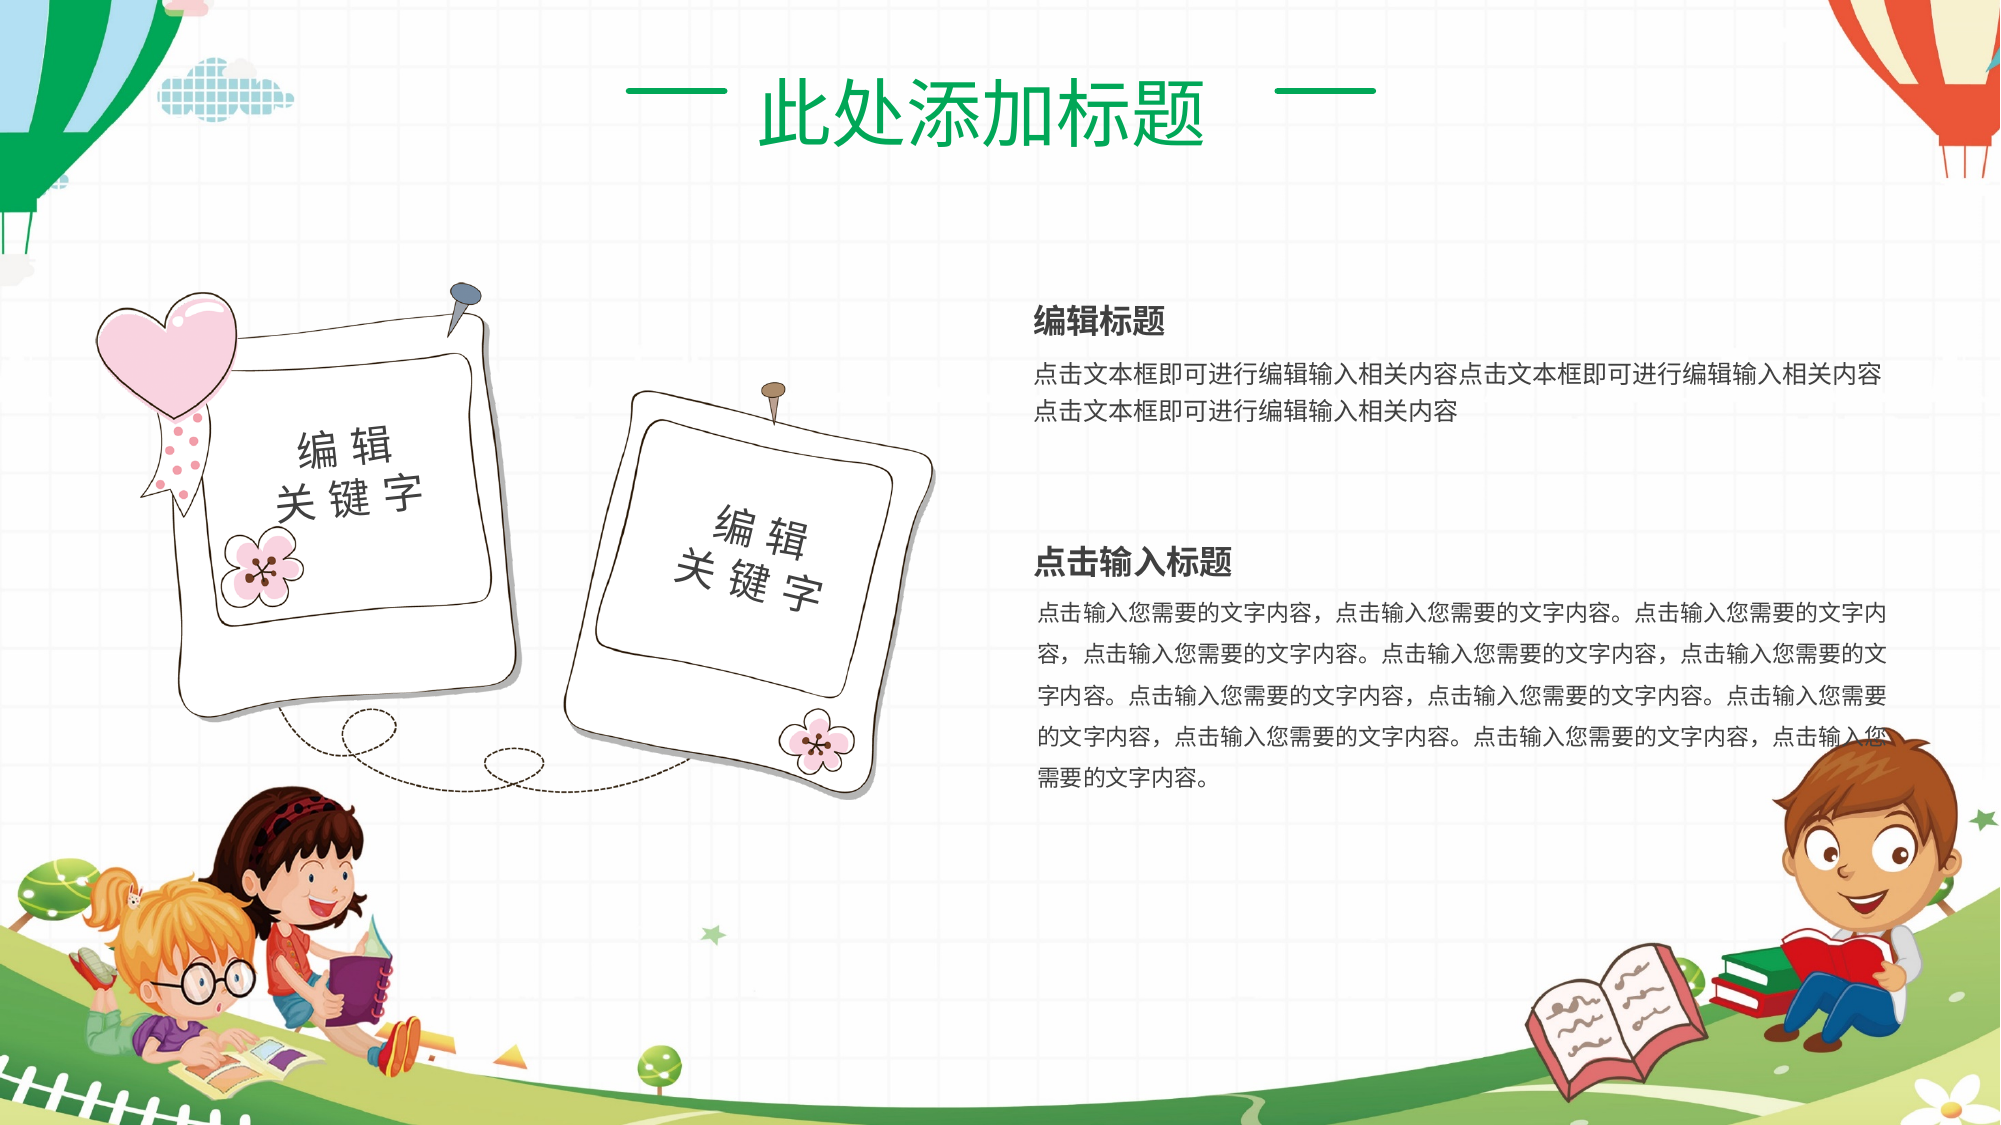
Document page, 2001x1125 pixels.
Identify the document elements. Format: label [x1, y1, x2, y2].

text_box [629, 14, 1373, 149]
picture [0, 0, 2000, 1125]
text_box [95, 282, 936, 800]
